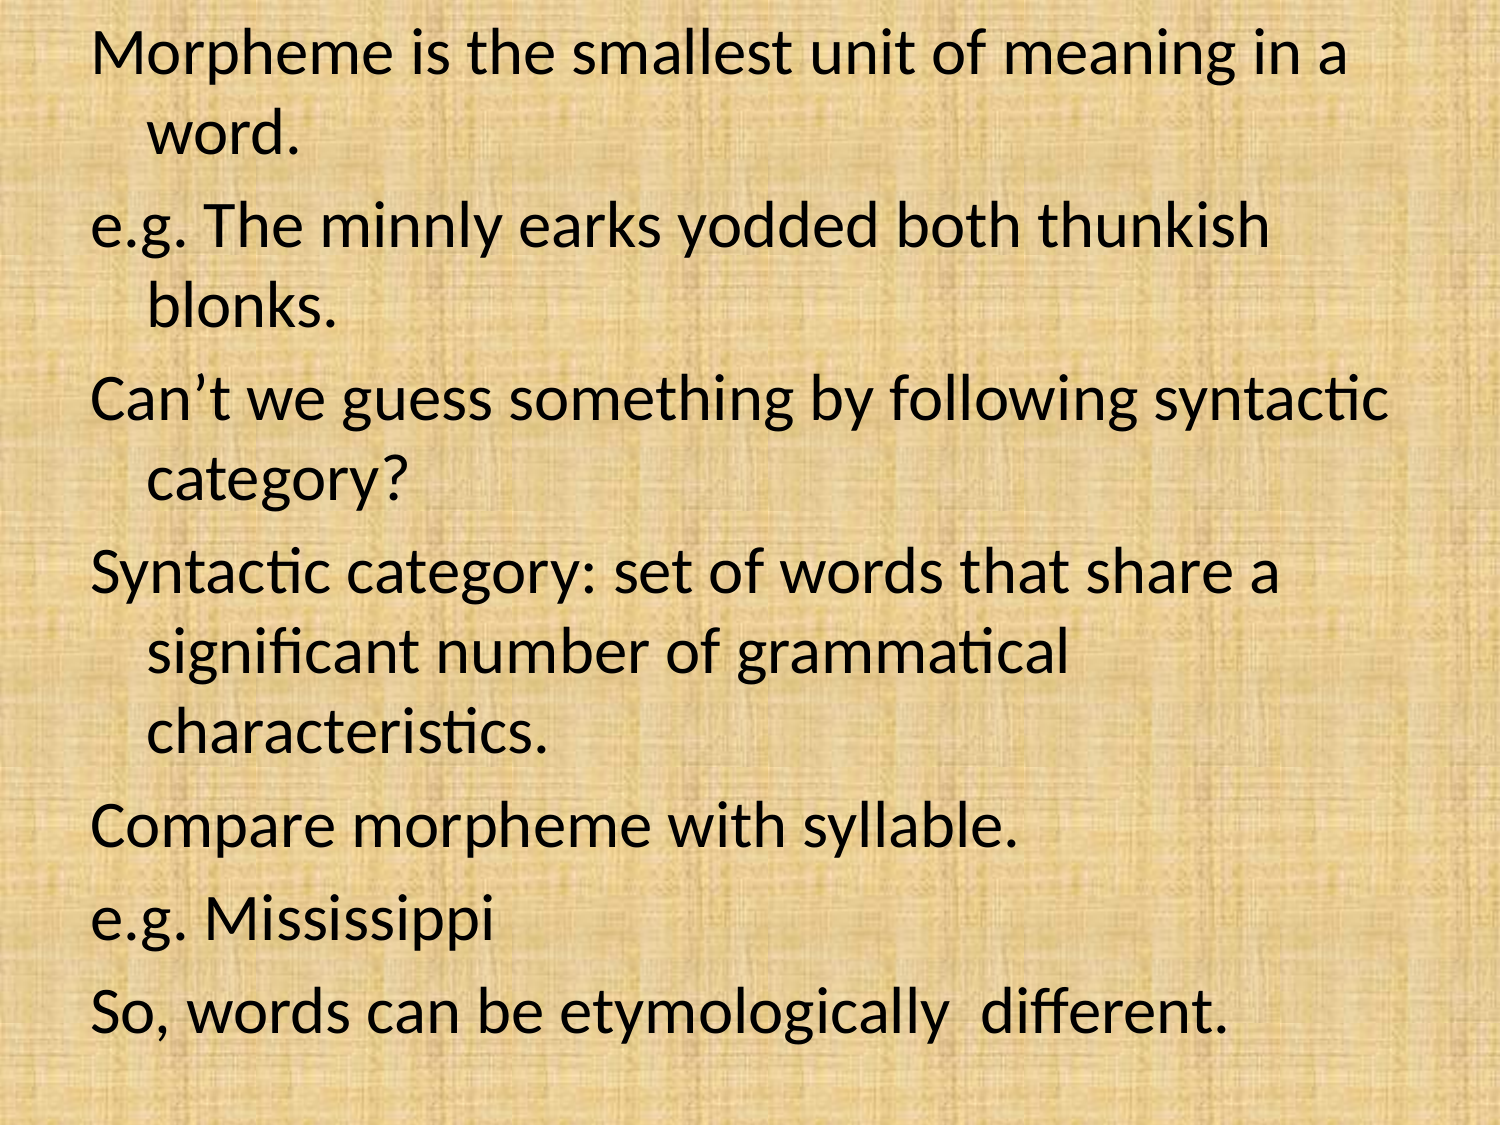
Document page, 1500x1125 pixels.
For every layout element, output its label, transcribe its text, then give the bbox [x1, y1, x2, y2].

picture [0, 0, 1500, 1125]
list Morpheme is the smallest unit of meaning in a word. e.g. The minnly earks yodded both thunkish blonks. Can’t we guess something by following syntactic category? Syntactic category: set of words that share a significant number of grammatical characteristics. Compare morpheme with syllable. e.g. Mississippi So, words can be etymologically different. [75, 0, 1475, 1088]
